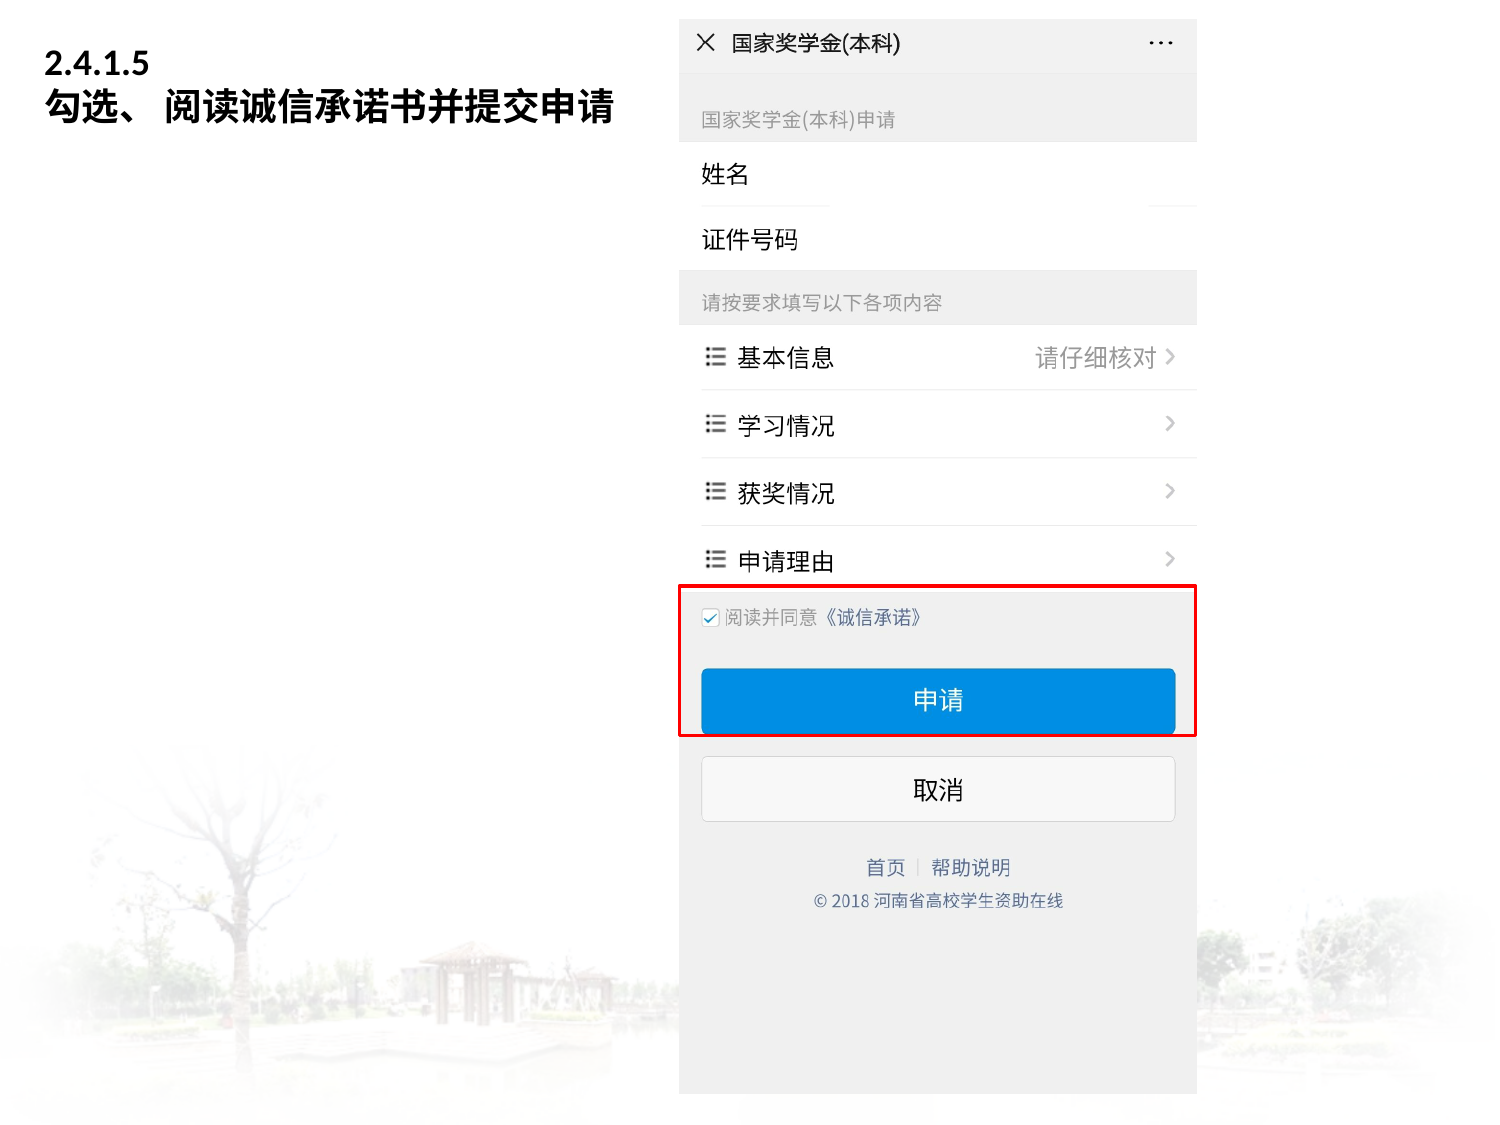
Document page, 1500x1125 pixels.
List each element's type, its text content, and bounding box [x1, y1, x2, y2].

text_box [678, 18, 1198, 1095]
text_box 2.4.1.5 勾选、 阅读诚信承诺书并提交申请 [27, 29, 646, 138]
